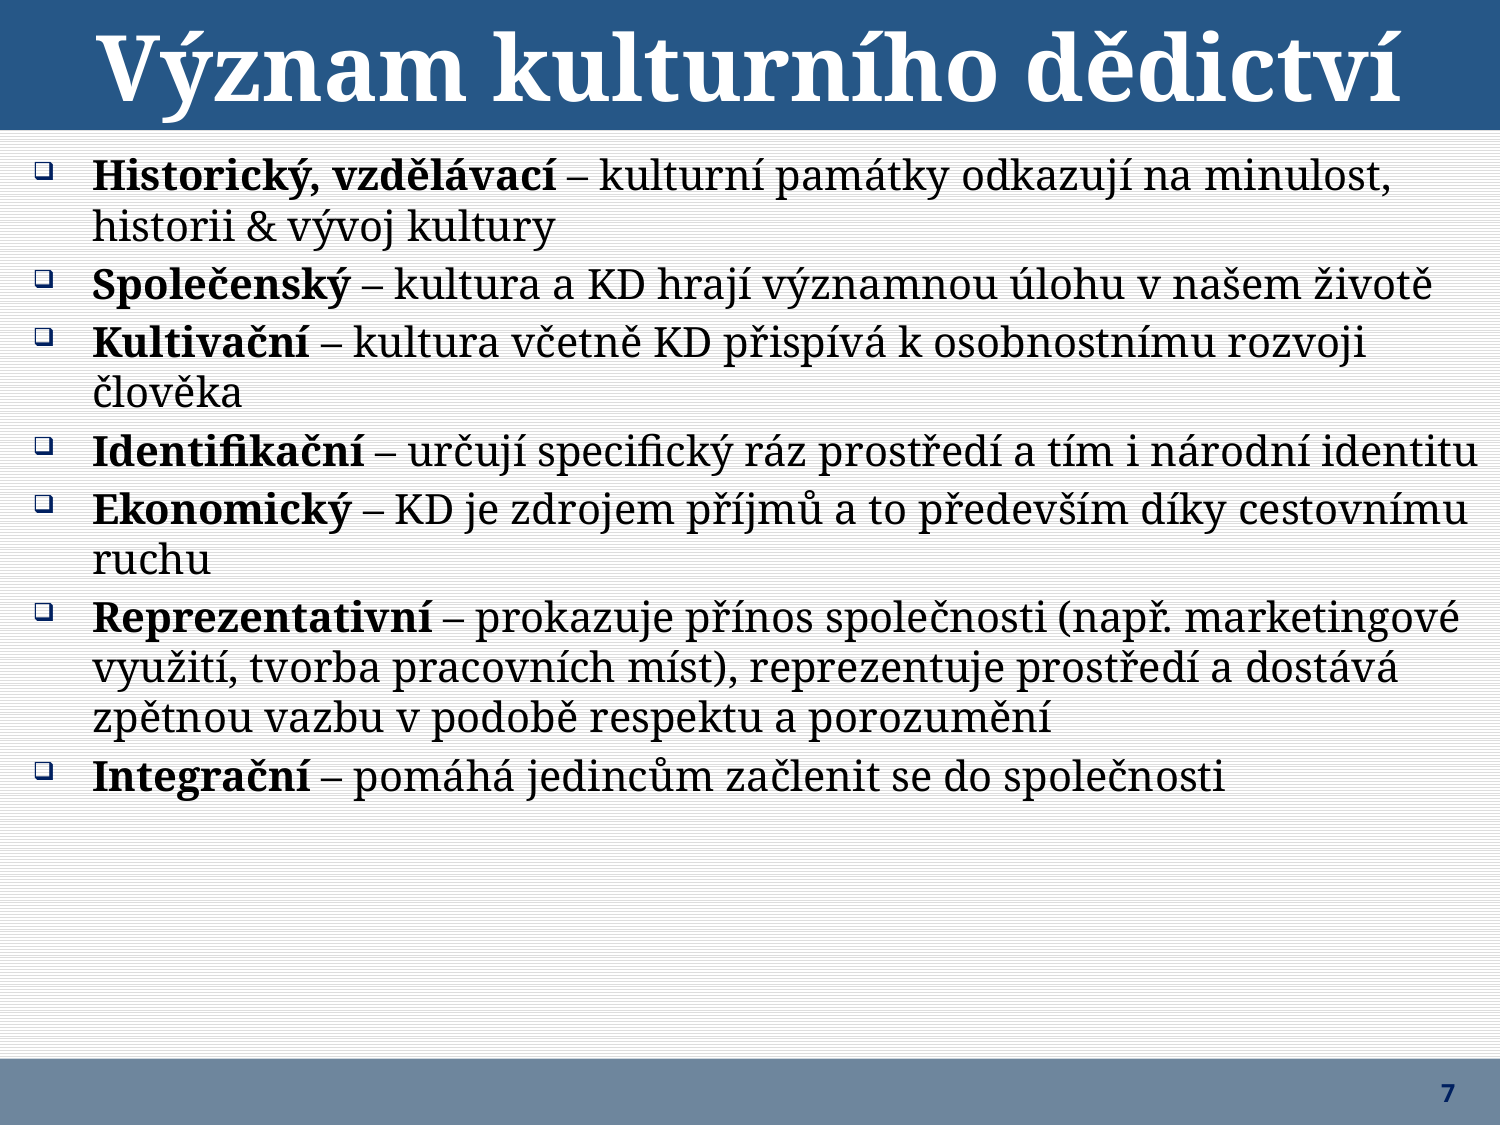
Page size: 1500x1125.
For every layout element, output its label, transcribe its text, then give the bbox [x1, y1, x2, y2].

text_box [0, 1056, 1500, 1125]
list Historický, vzdělávací – kulturní památky odkazují na minulost, historii & vývoj kultury Společenský – kultura a KD hrají významnou úlohu v našem životě Kultivační – kultura včetně KD přispívá k osobnostnímu rozvoji člověka Identifikační – určují specifický ráz prostředí a tím i národní identitu Ekonomický – KD je zdrojem příjmů a to především díky cestovnímu ruchu Reprezentativní – prokazuje přínos společnosti (např. marketingové využití, tvorba pracovních míst), reprezentuje prostředí a dostává zpětnou vazbu v podobě respektu a porozumění Integrační – pomáhá jedincům začlenit se do společnosti [0, 141, 1500, 1040]
text_box Význam kulturního dědictví [0, 0, 1500, 132]
slide_number 7 [1328, 1070, 1471, 1125]
